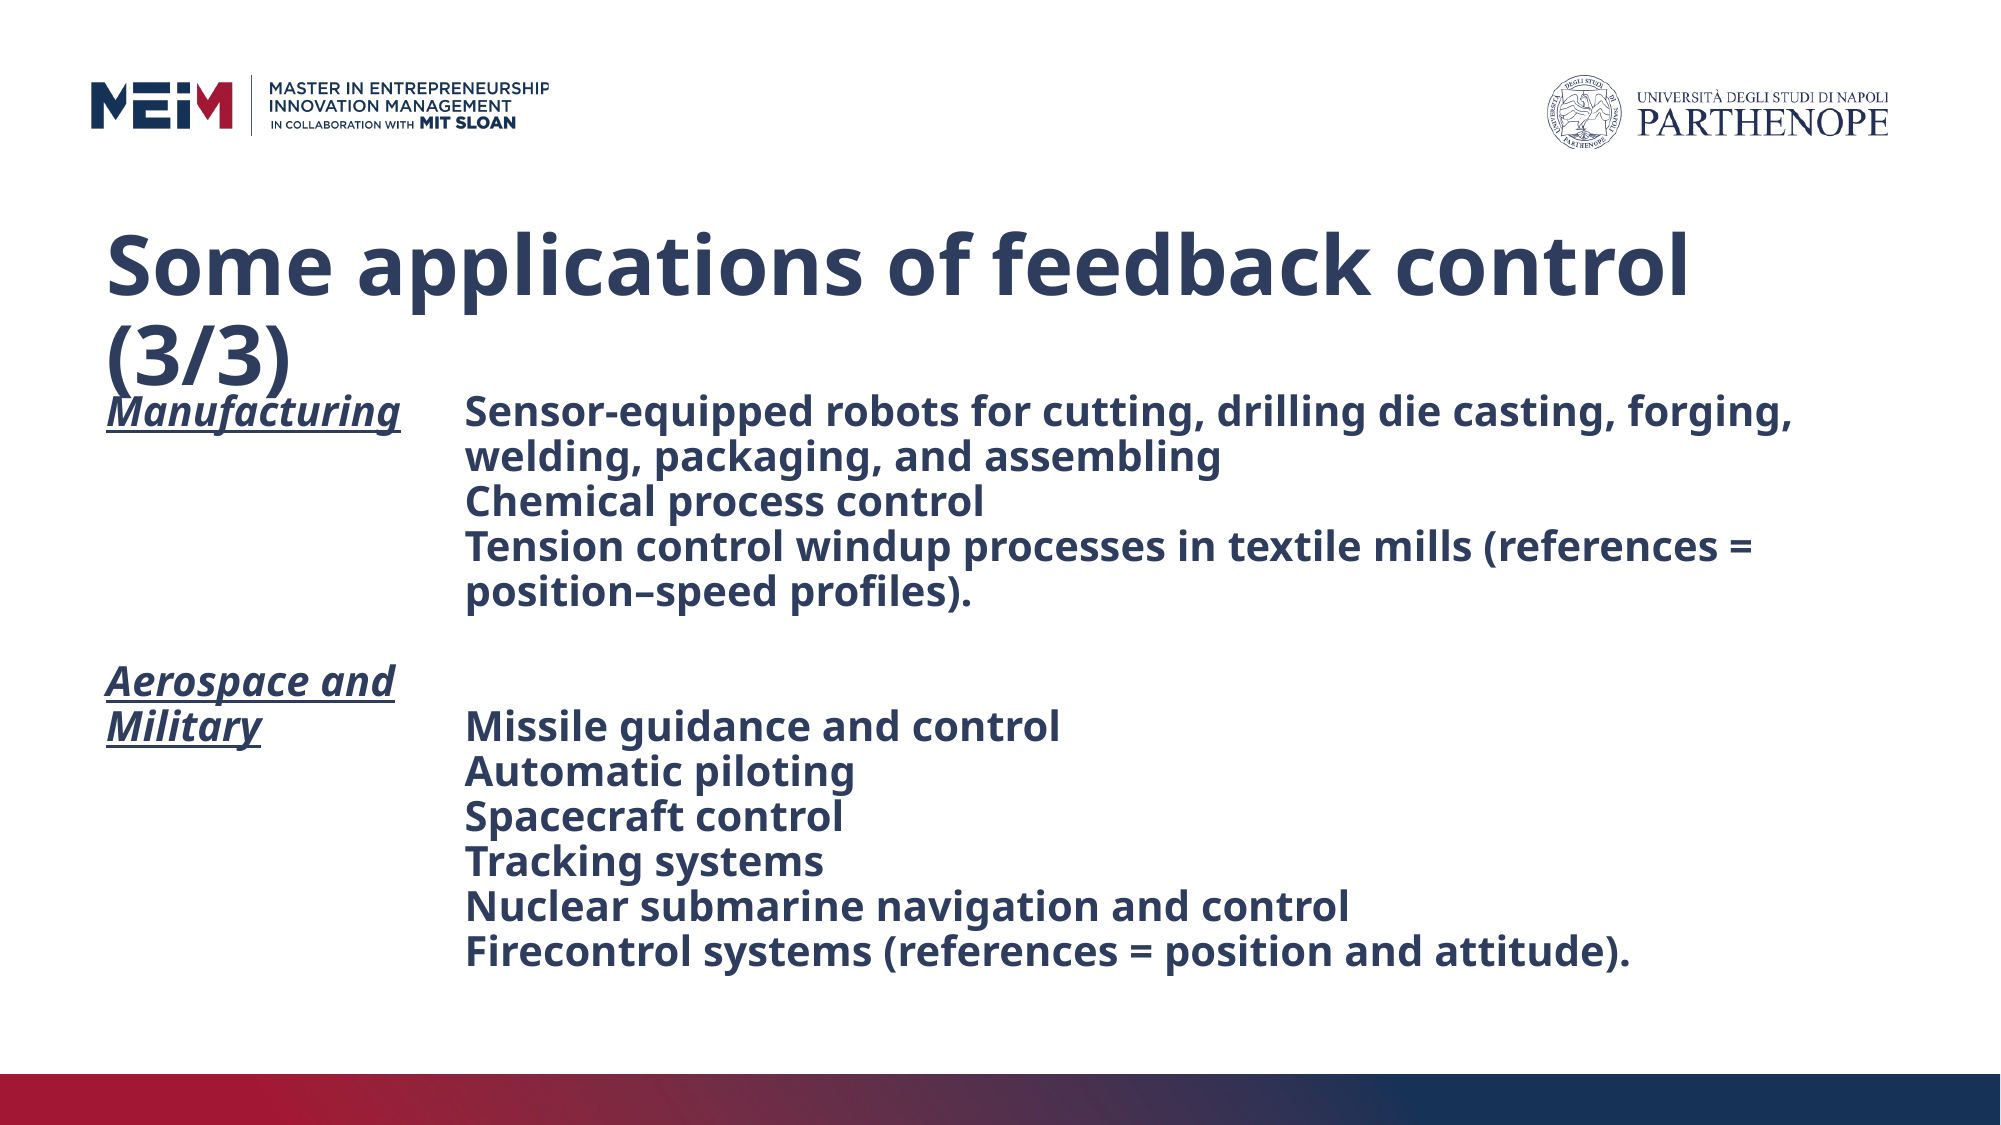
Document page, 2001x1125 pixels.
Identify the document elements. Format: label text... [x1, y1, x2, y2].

title Some applications of feedback control (3/3) [91, 216, 1859, 293]
picture [0, 1074, 2001, 1125]
text_box Manufacturing Sensor-equipped robots for cutting, drilling die casting, forging, welding, packaging, and assembling Chemical process control Tension control windup processes in textile mills (references = position–speed profiles). Aerospace and Military Missile guidance and control Automatic piloting Spacecraft control Tracking systems Nuclear submarine navigation and control Firecontrol systems (references = position and attitude). [91, 383, 1927, 1036]
